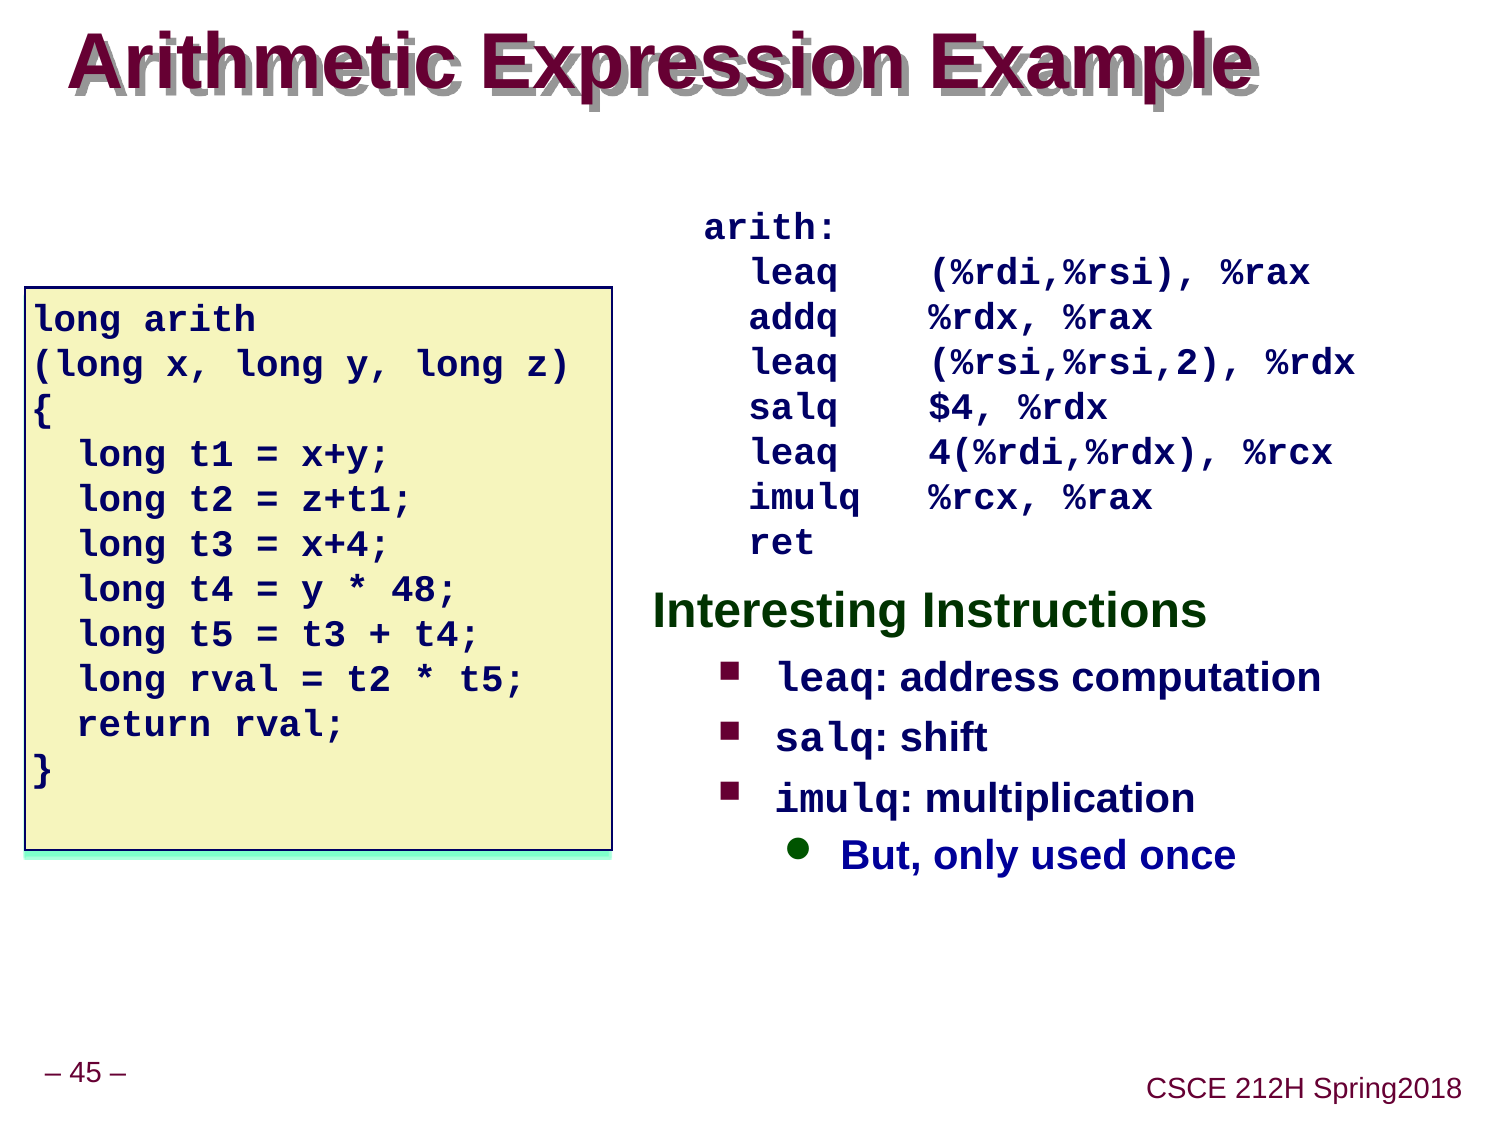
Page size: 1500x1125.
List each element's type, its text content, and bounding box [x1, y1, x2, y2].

text_box long arith (long x, long y, long z) { long t1 = x+y; long t2 = z+t1; long t3 = x+4; long t4 = y * 48; long t5 = t3 + t4; long rval = t2 * t5; return rval; } [24, 287, 613, 850]
title Arithmetic Expression Example [66, 0, 1497, 129]
text_box arith: leaq (%rdi,%rsi), %rax addq %rdx, %rax leaq (%rsi,%rsi,2), %rdx salq $4, %rdx leaq 4(%rdi,%rdx), %rcx imulq %rcx, %rax ret [697, 195, 1375, 600]
list Interesting Instructions leaq: address computation salq: shift imulq: multiplication But, only used once [637, 574, 1361, 1040]
